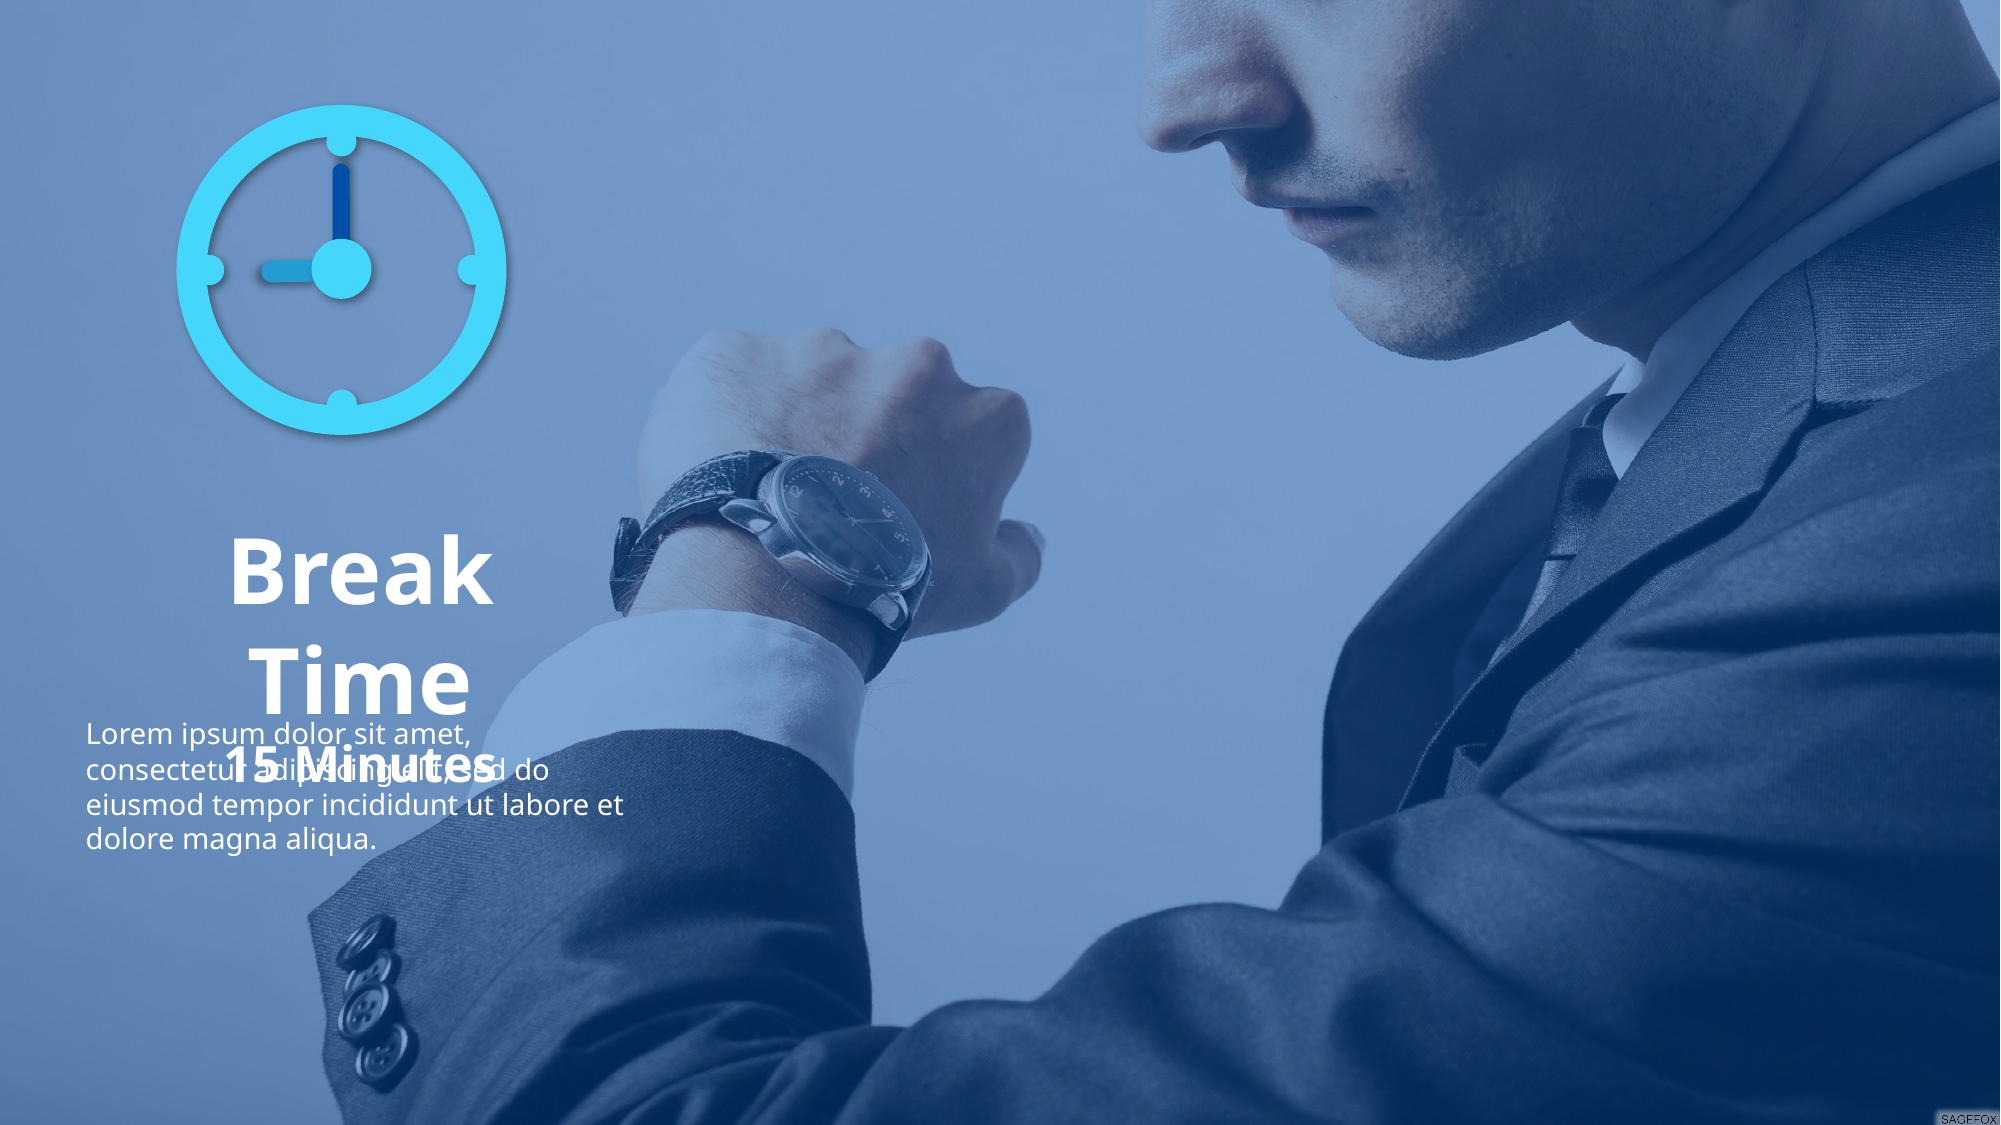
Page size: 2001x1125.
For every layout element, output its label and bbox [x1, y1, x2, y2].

text_box [0, 0, 2000, 1125]
text_box [291, 176, 379, 237]
text_box [70, 505, 641, 830]
picture [1938, 1114, 1999, 1125]
text_box [175, 103, 508, 436]
text_box [291, 291, 379, 373]
text_box [262, 237, 431, 291]
